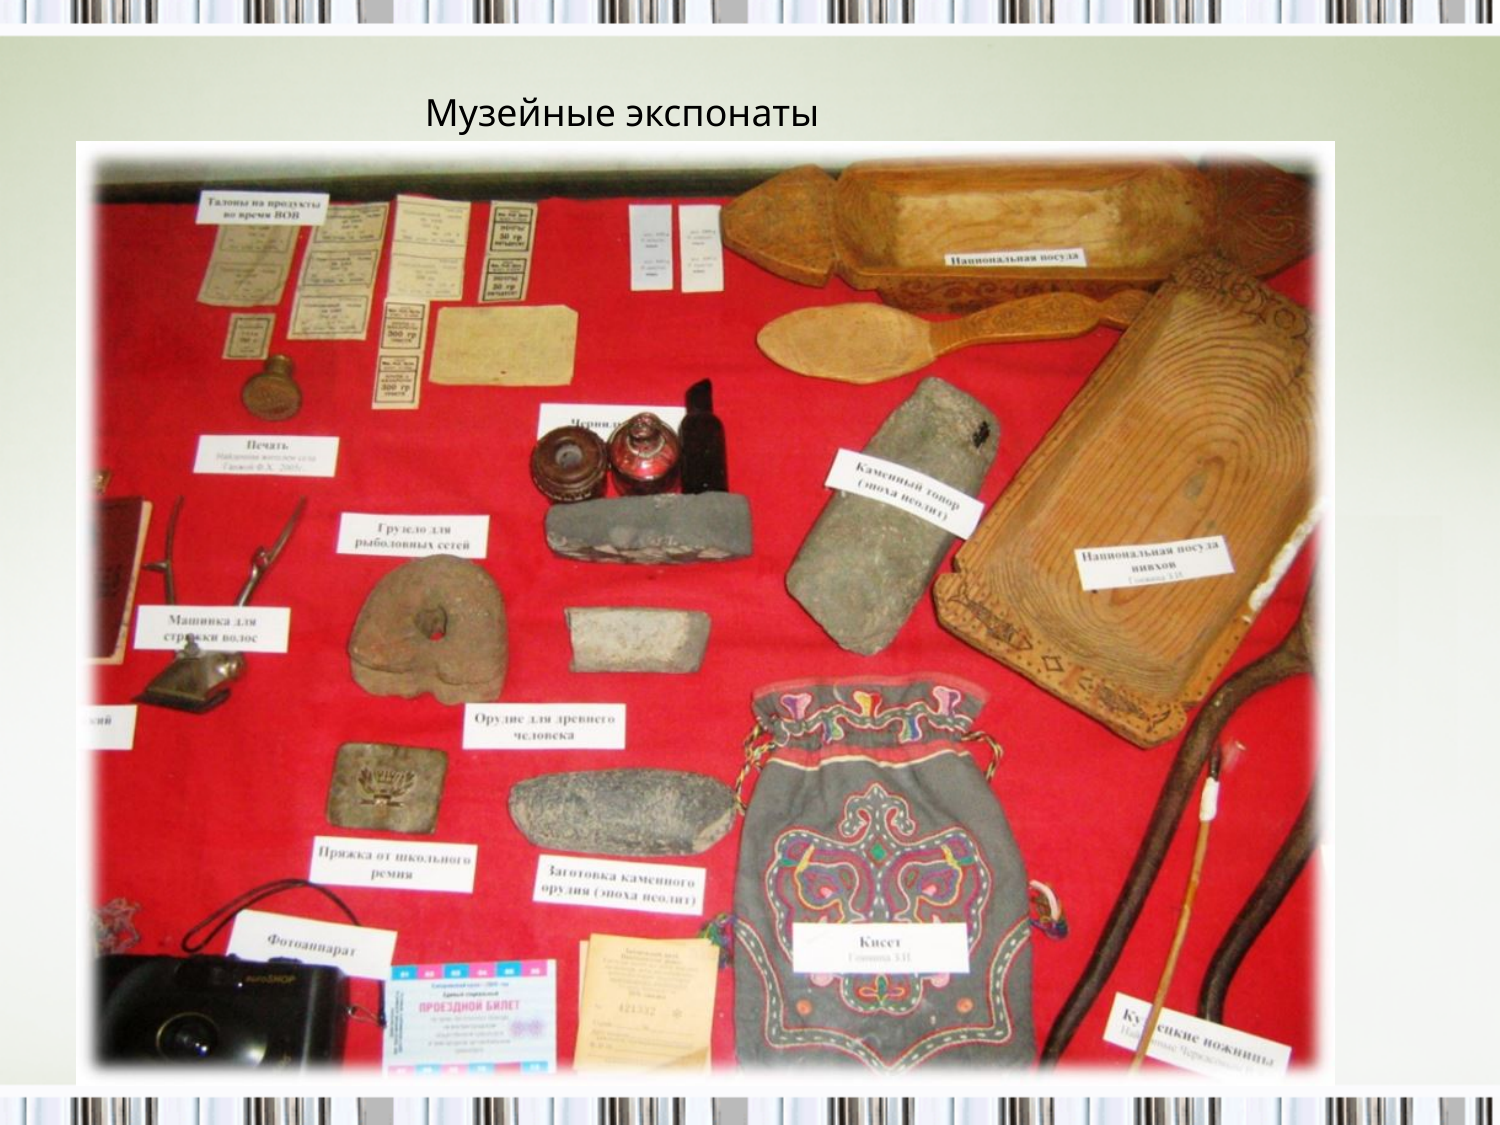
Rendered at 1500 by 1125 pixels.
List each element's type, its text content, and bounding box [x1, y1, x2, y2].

text_box Музейные экспонаты [410, 81, 1055, 140]
picture [0, 0, 1500, 1125]
